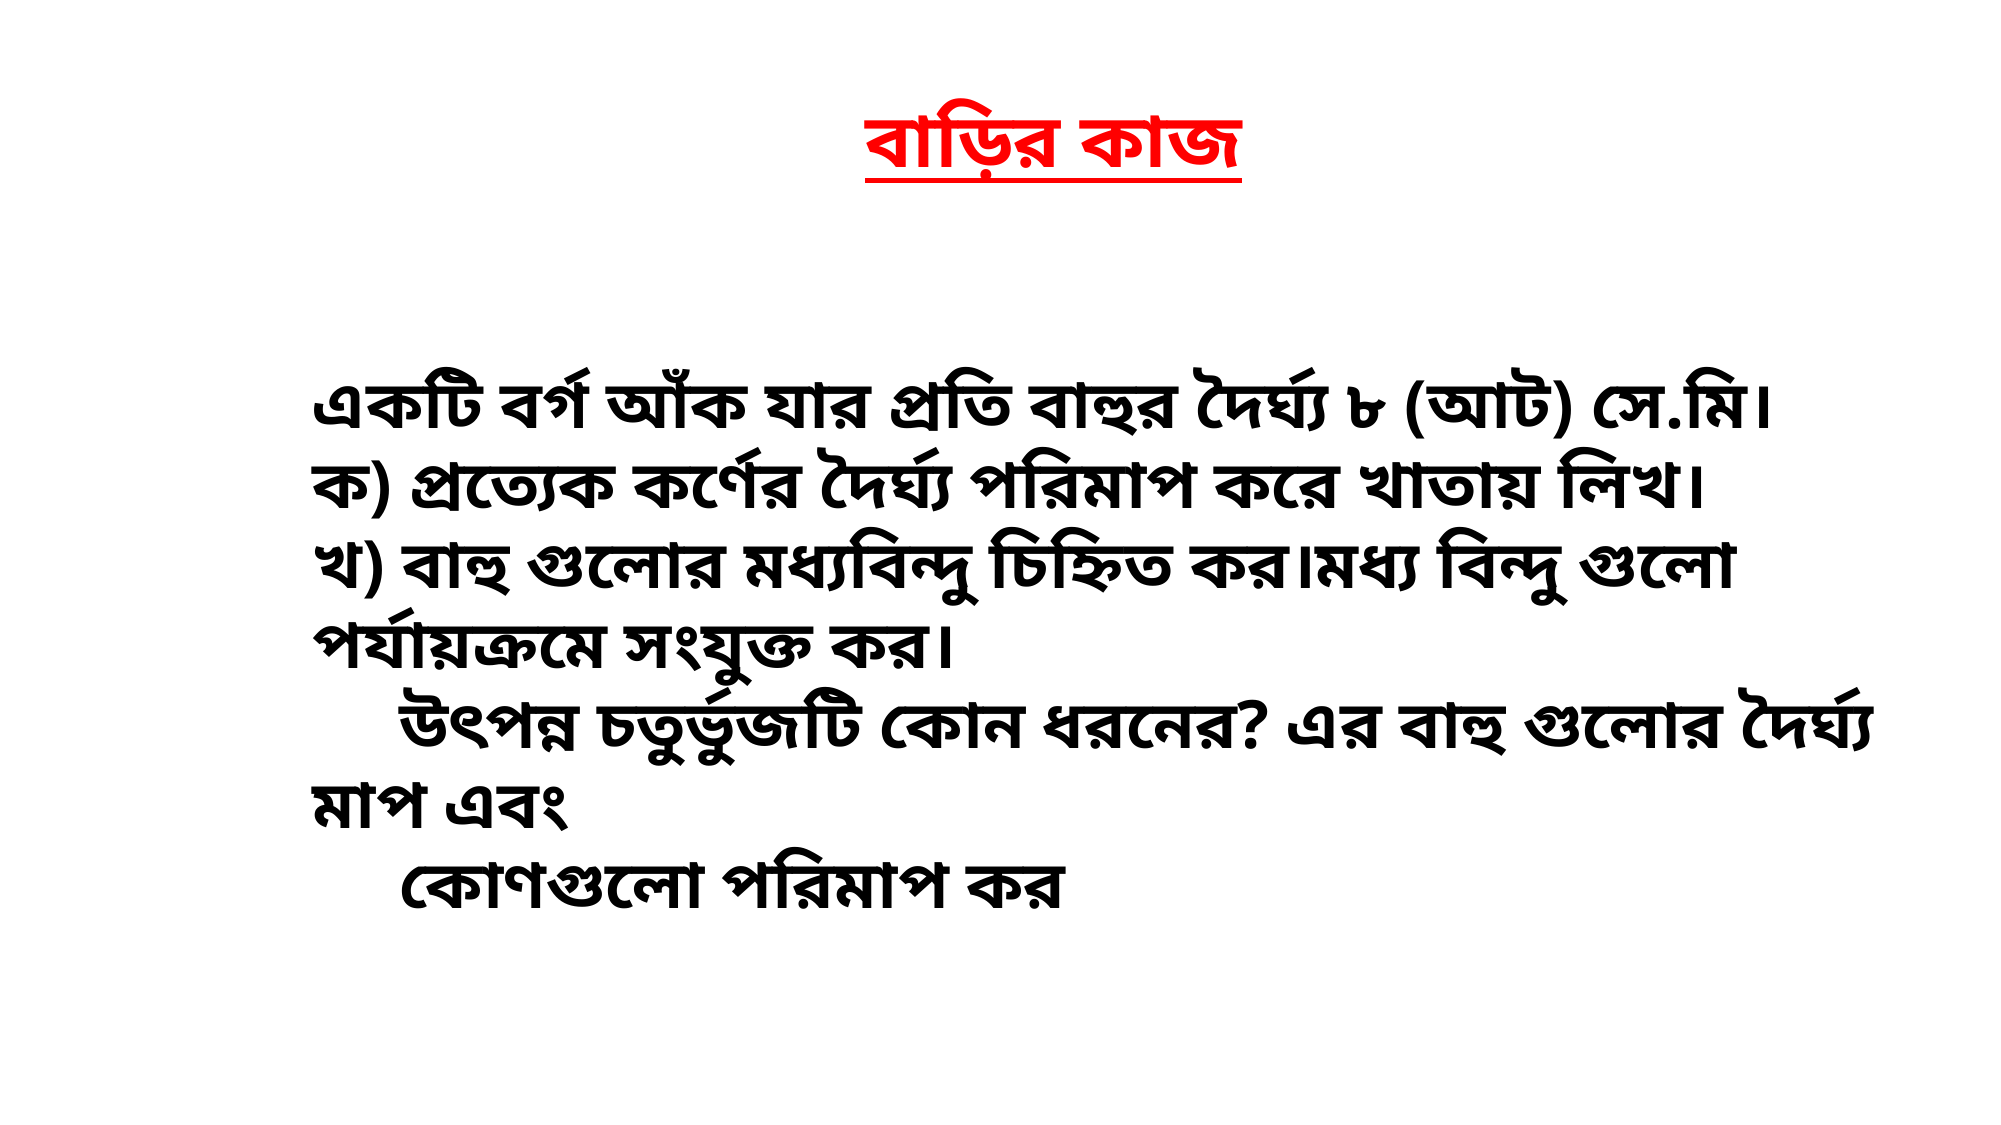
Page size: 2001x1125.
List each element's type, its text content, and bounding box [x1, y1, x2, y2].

text_box একটি বর্গ আঁক যার প্রতি বাহুর দৈর্ঘ্য ৮ (আট) সে.মি। ক) প্রত্যেক কর্ণের দৈর্ঘ্য পরিমাপ করে খাতায় লিখ। খ) বাহু গুলোর মধ্যবিন্দু চিহ্নিত কর।মধ্য বিন্দু গুলো পর্যায়ক্রমে সংযুক্ত কর। উৎপন্ন চতুর্ভুজটি কোন ধরনের? এর বাহু গুলোর দৈর্ঘ্য মাপ এবং কোণগুলো পরিমাপ কর [298, 354, 1923, 929]
text_box বাড়ির কাজ [740, 85, 1368, 191]
